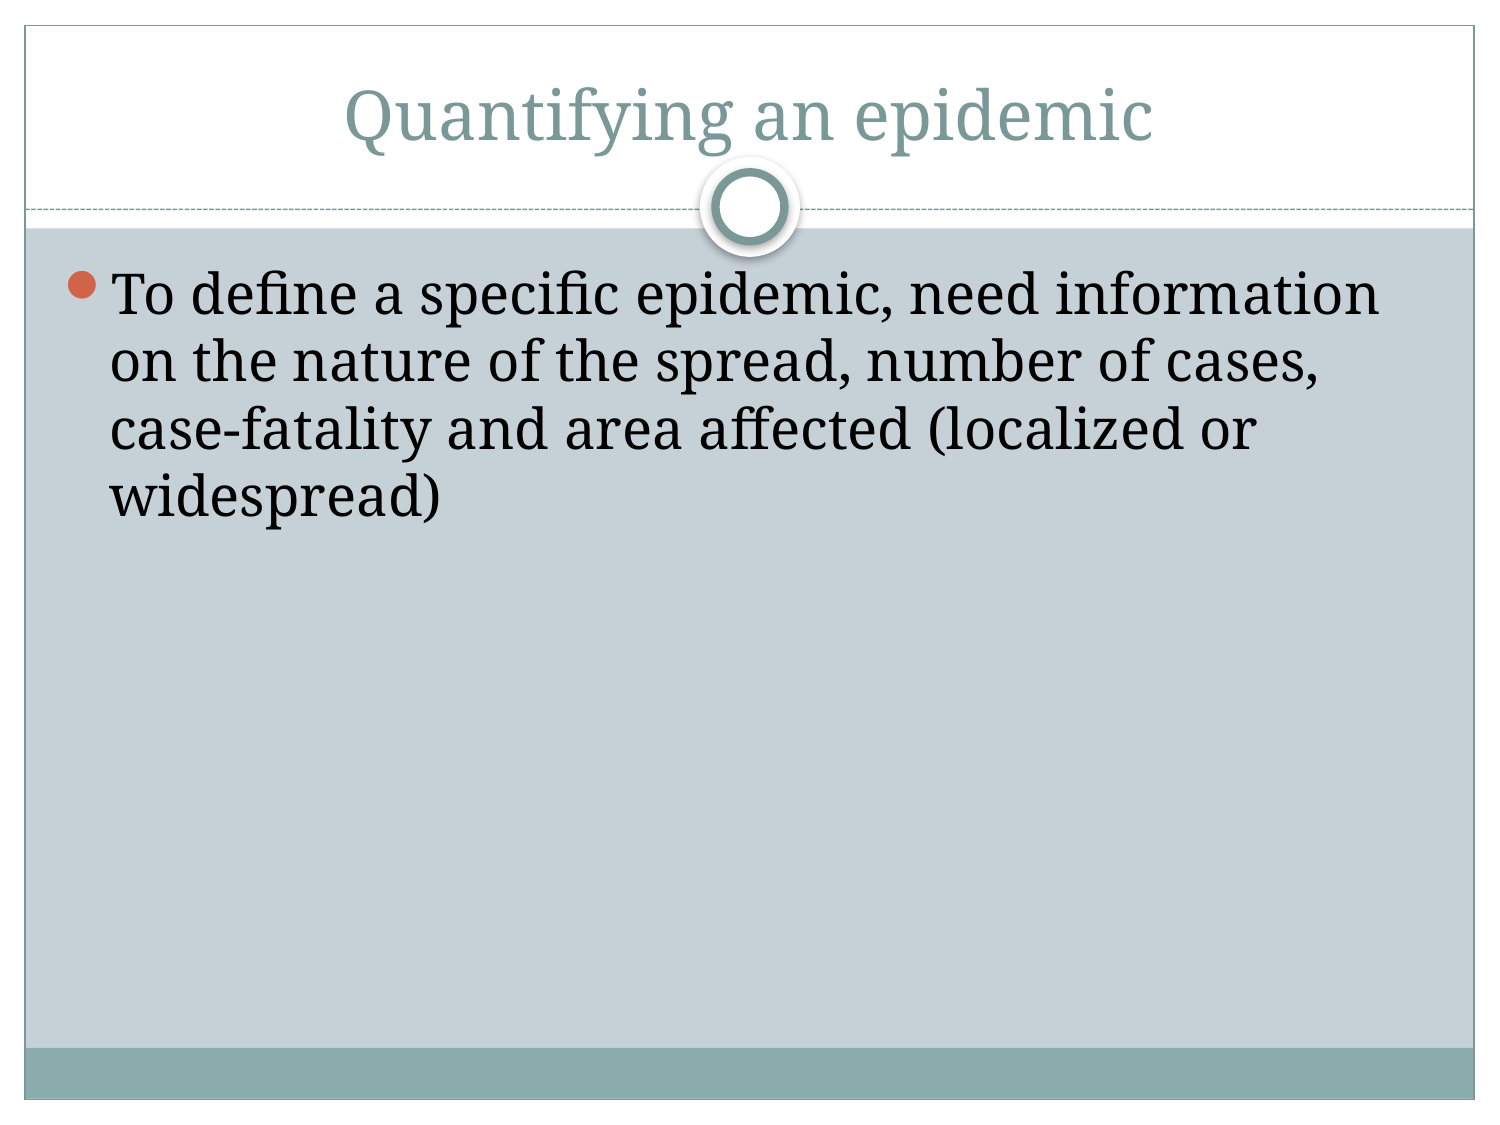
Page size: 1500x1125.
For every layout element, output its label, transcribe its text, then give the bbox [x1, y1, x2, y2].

list To define a specific epidemic, need information on the nature of the spread, number of cases, case-fatality and area affected (localized or widespread) [49, 250, 1445, 1001]
title Quantifying an epidemic [49, 37, 1450, 162]
